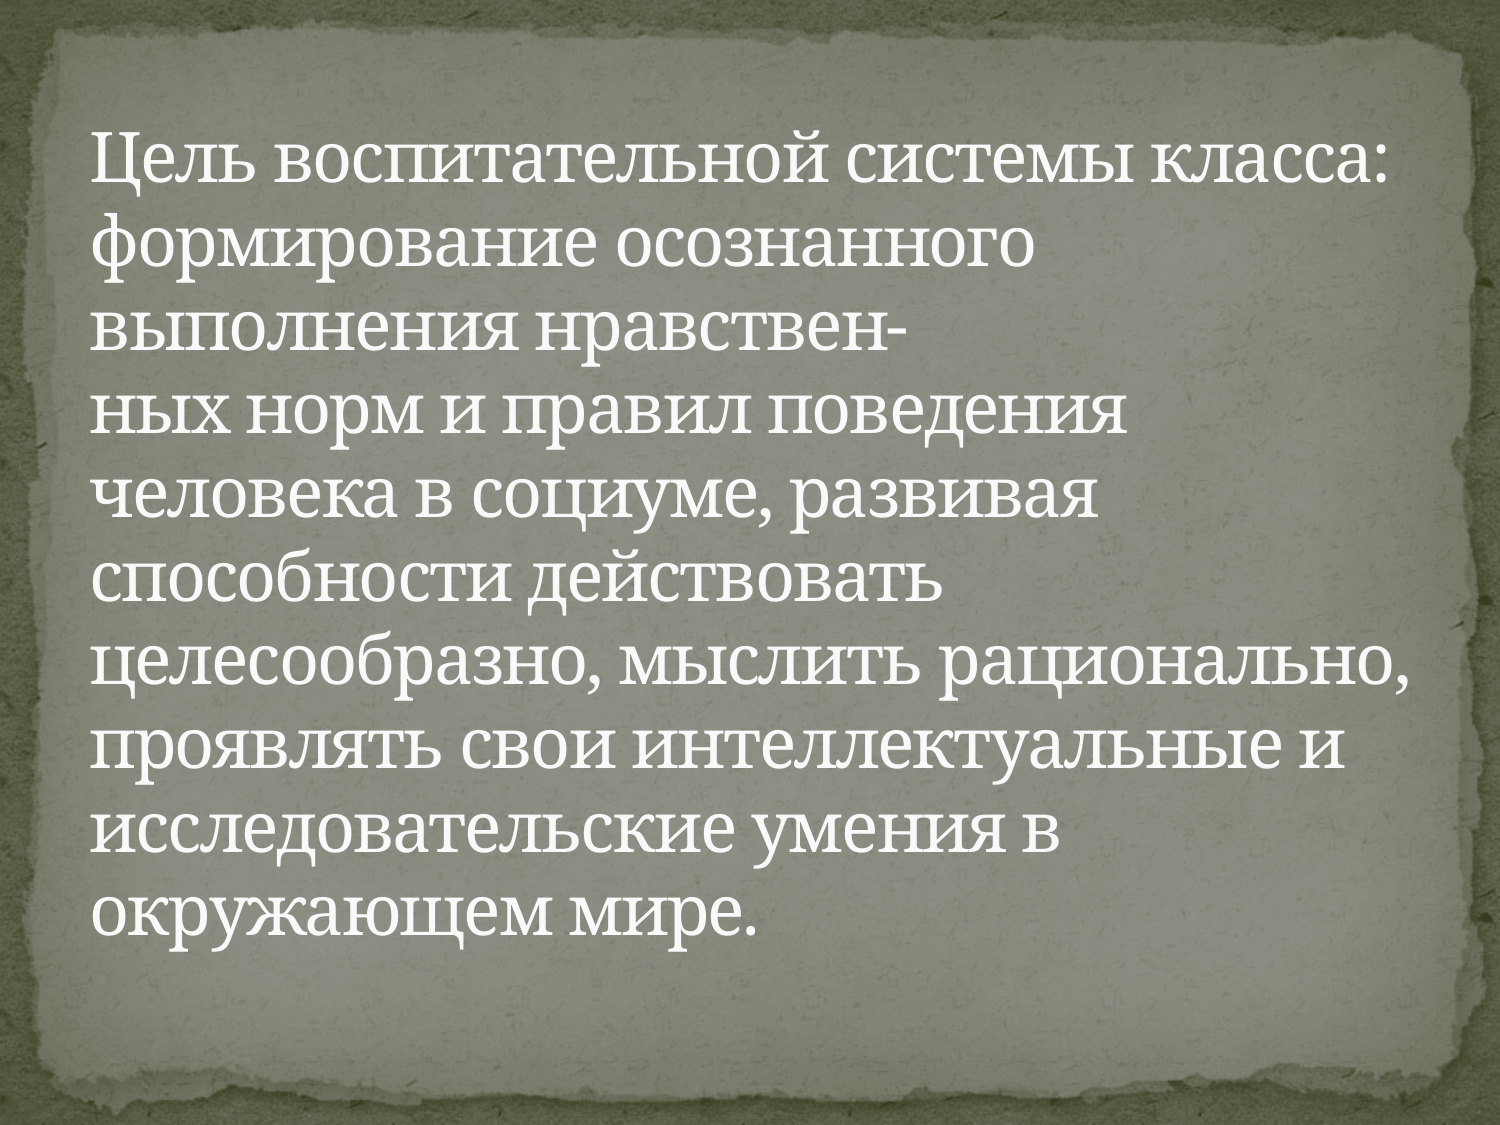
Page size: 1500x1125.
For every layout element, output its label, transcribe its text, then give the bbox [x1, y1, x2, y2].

title Цель воспитательной системы класса: формирование осознанного выполнения нравствен- ных норм и правил поведения человека в социуме, развивая способности действовать целесообразно, мыслить рационально, проявлять свои интеллектуальные и исследовательские умения в окружающем мире. [74, 24, 1425, 1055]
